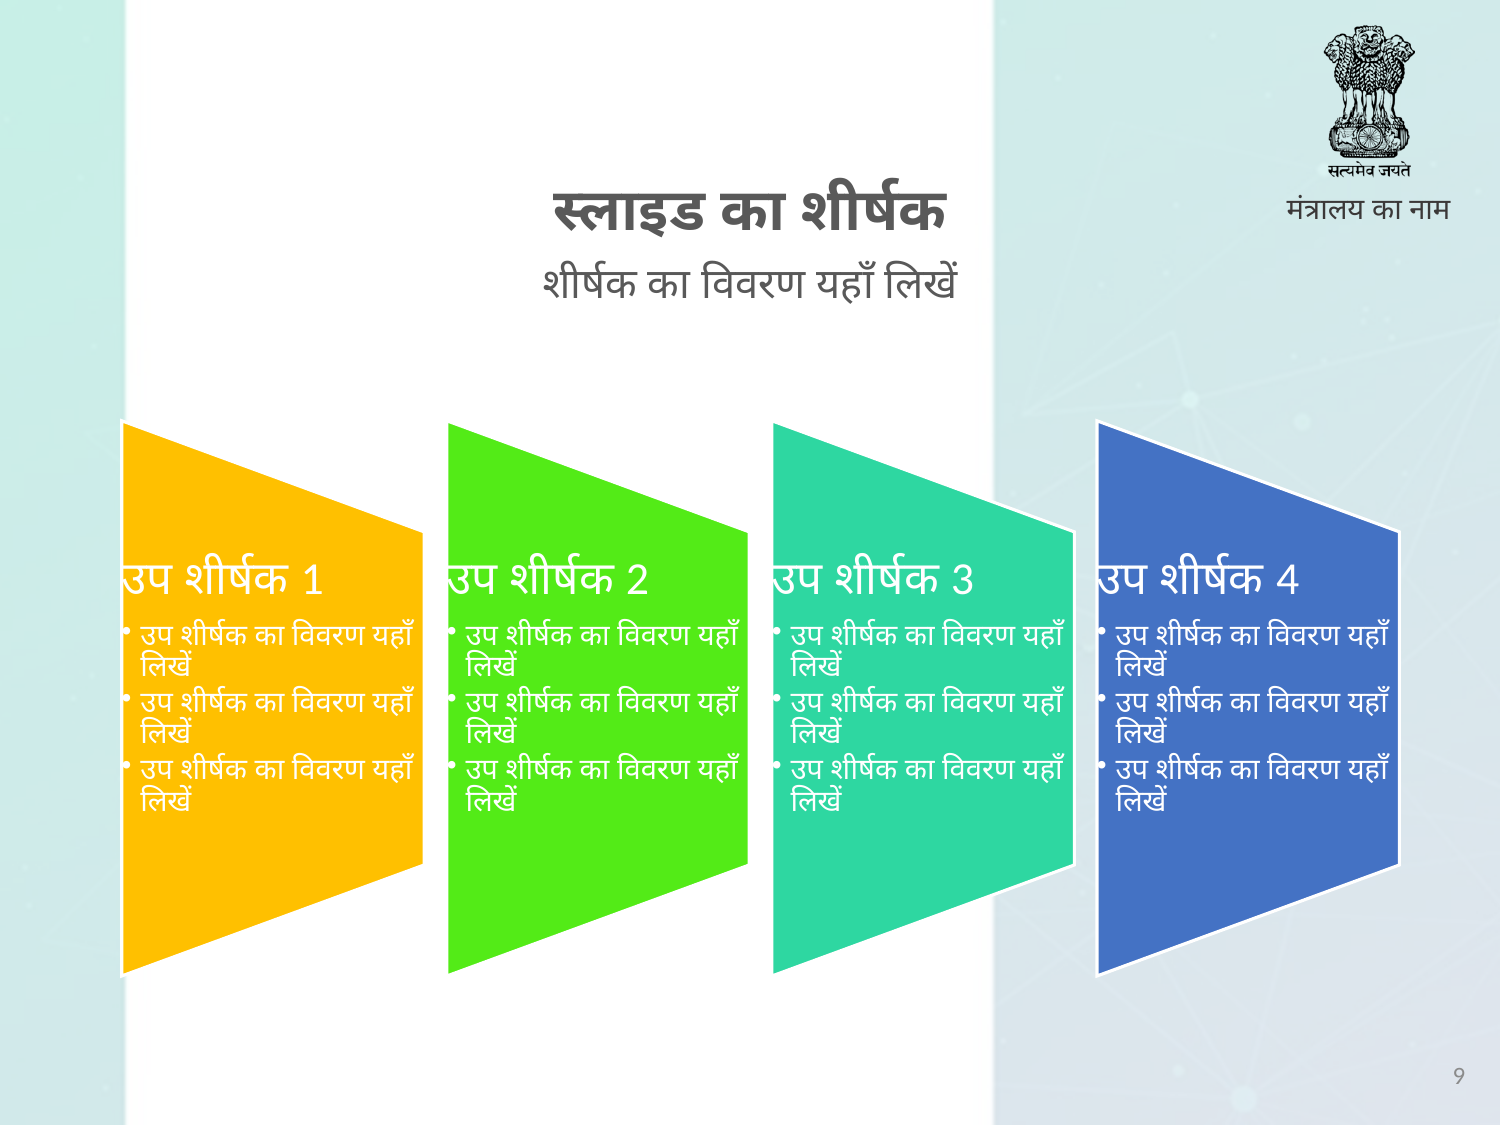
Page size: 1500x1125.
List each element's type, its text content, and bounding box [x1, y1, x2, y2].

list शीर्षक का विवरण यहाँ लिखें [219, 255, 1281, 350]
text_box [121, 420, 1400, 976]
slide_number 9 [1142, 1044, 1481, 1105]
list स्लाइड का शीर्षक [278, 172, 1222, 244]
picture [1322, 23, 1415, 179]
